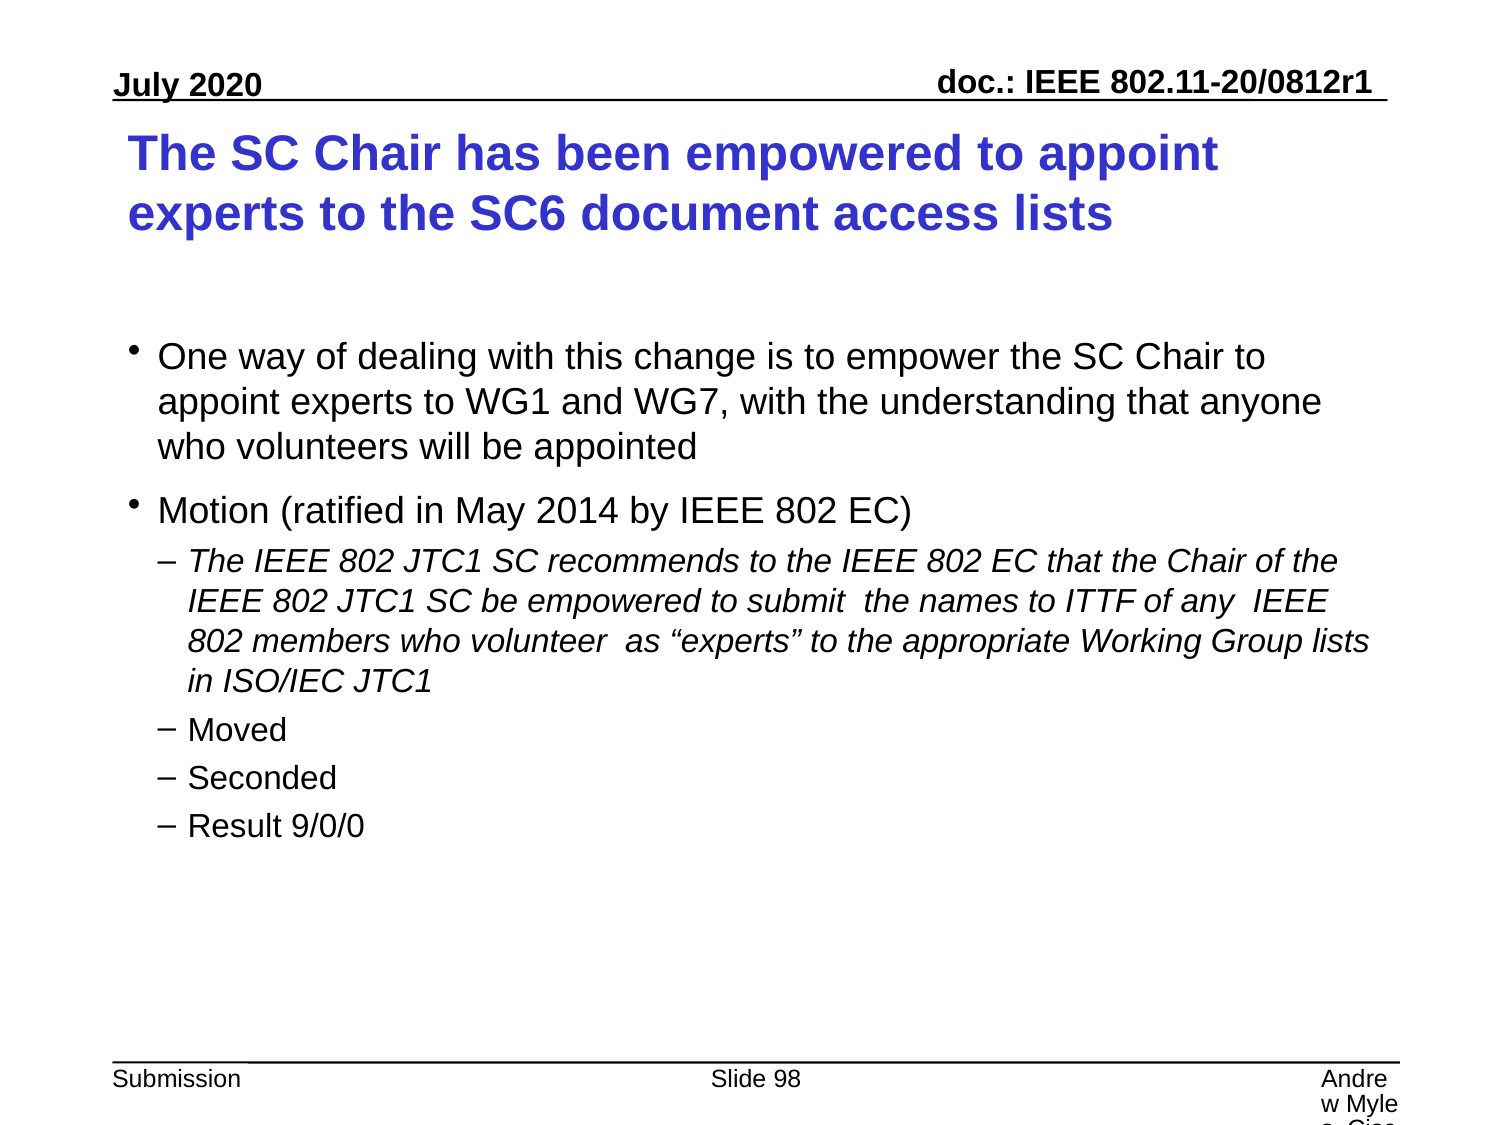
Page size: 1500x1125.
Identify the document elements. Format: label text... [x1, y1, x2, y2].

footer Andrew Myles, Cisco [1320, 1061, 1402, 1093]
list One way of dealing with this change is to empower the SC Chair to appoint experts to WG1 and WG7, with the understanding that anyone who volunteers will be appointed Motion (ratified in May 2014 by IEEE 802 EC) The IEEE 802 JTC1 SC recommends to the IEEE 802 EC that the Chair of the IEEE 802 JTC1 SC be empowered to submit the names to ITTF of any IEEE 802 members who volunteer as “experts” to the appropriate Working Group lists in ISO/IEC JTC1 Moved Seconded Result 9/0/0 [112, 324, 1388, 1000]
title The SC Chair has been empowered to appoint experts to the SC6 document access lists [112, 112, 1388, 288]
slide_number Slide 98 [709, 1061, 803, 1093]
